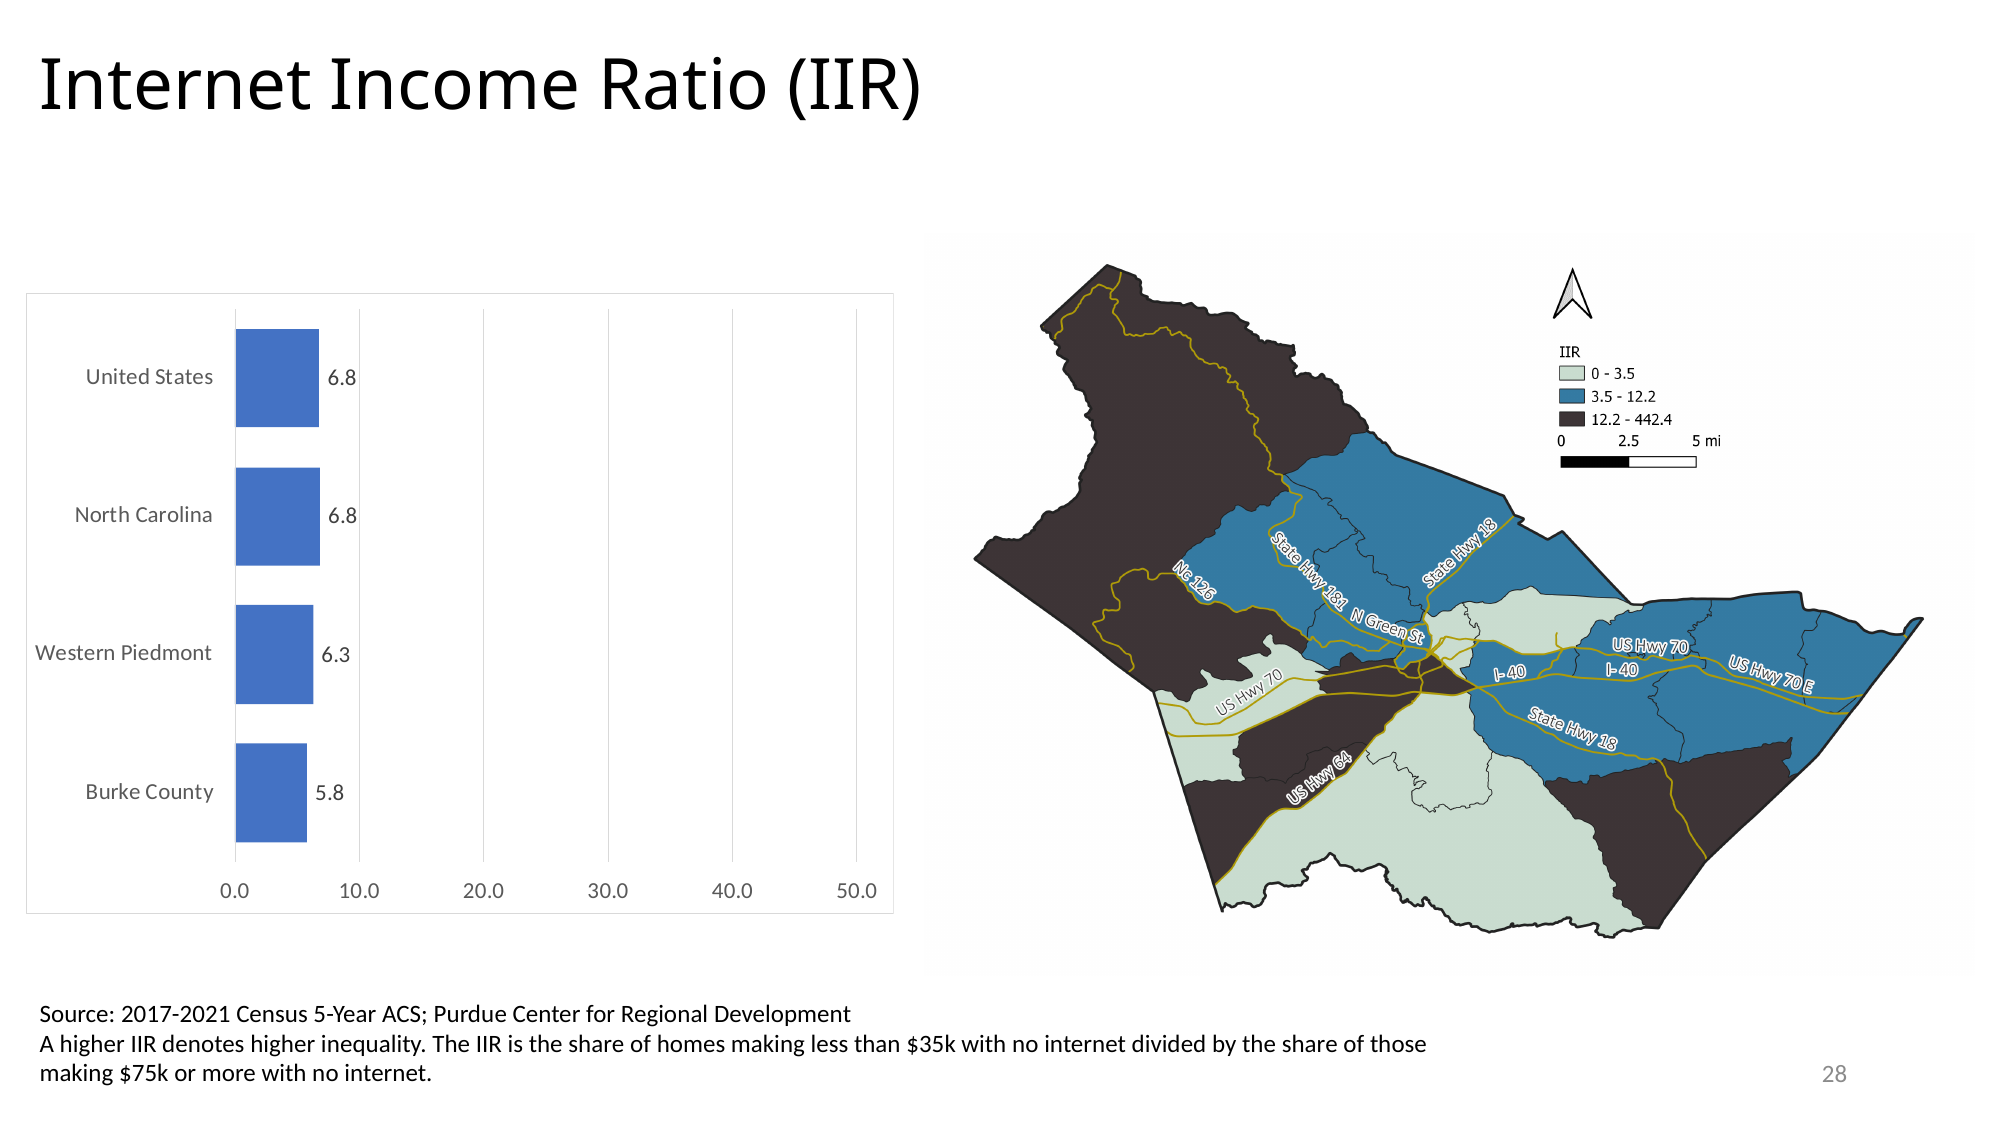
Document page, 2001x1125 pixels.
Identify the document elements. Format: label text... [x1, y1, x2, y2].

text_box Source: 2017-2021 Census 5-Year ACS; Purdue Center for Regional Development A higher IIR denotes higher inequality. The IIR is the share of homes making less than $35k with no internet divided by the share of those making $75k or more with no internet. [24, 989, 1504, 1095]
picture [924, 233, 1975, 976]
picture [24, 292, 894, 914]
slide_number 28 [1412, 1042, 1863, 1103]
title Internet Income Ratio (IIR) [24, 5, 1963, 169]
